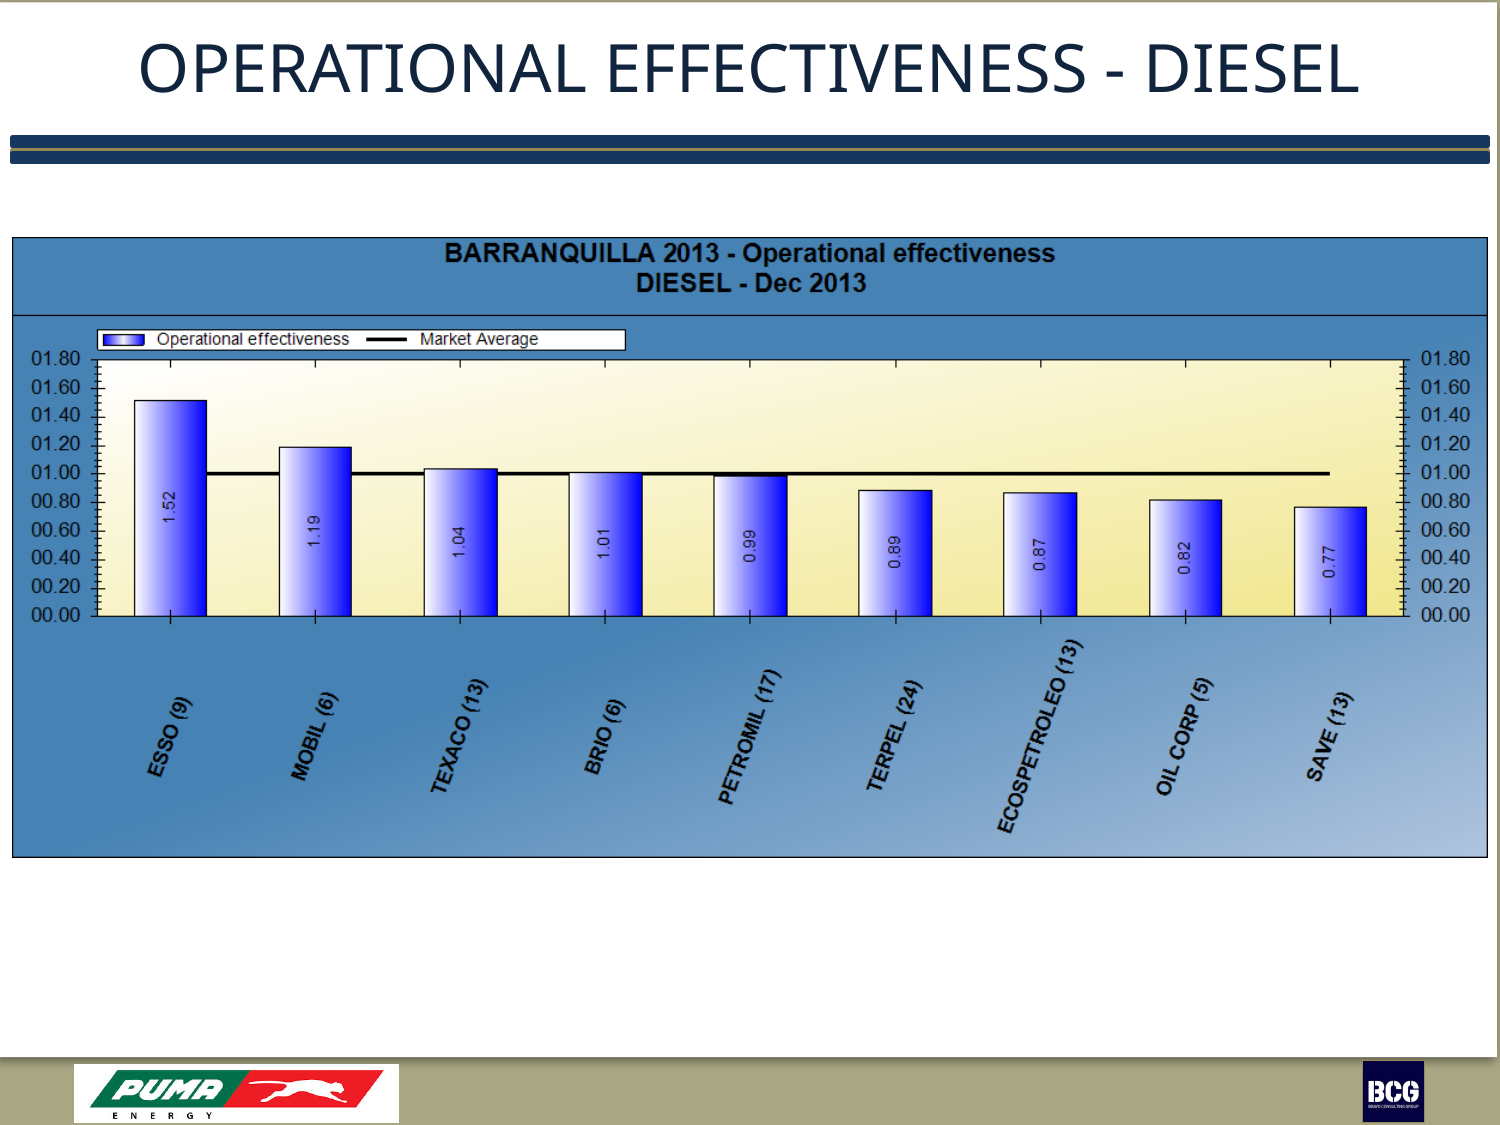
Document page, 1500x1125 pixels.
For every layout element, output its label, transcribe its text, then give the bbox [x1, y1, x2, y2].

title Operational effectiveness - diesel [12, 7, 1488, 125]
picture [1363, 1061, 1424, 1122]
picture [74, 1064, 399, 1123]
picture [12, 237, 1488, 858]
